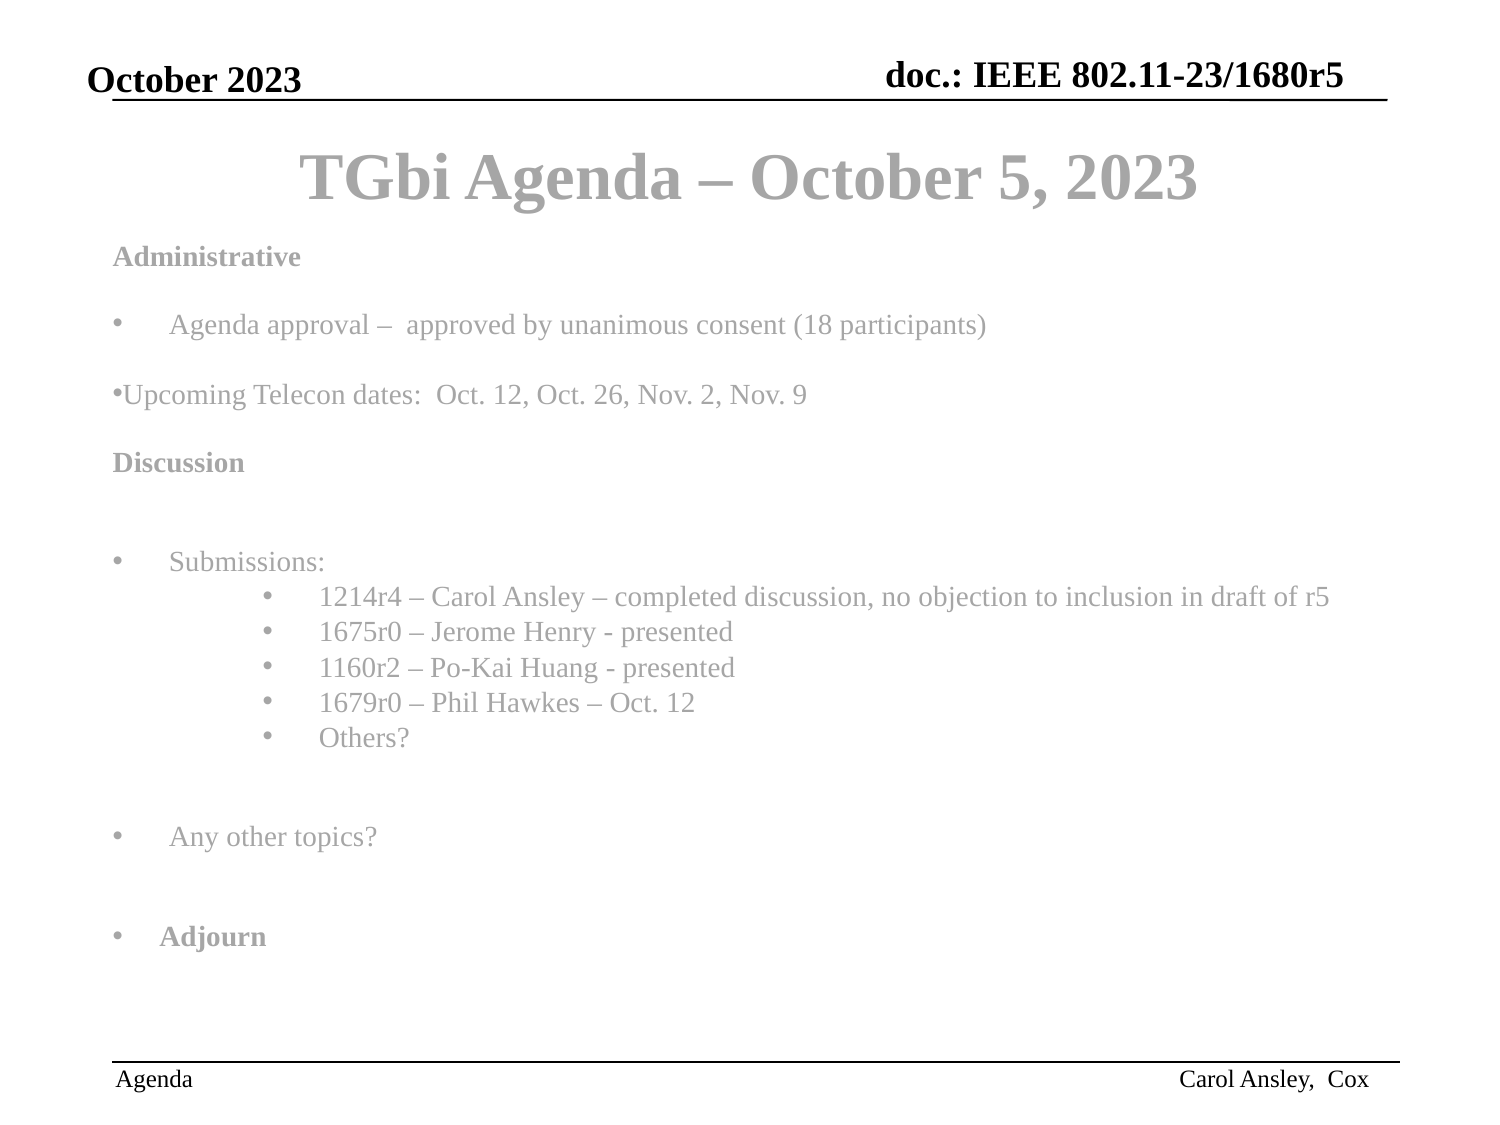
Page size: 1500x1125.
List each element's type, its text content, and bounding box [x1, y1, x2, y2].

title TGbi Agenda – October 5, 2023 [111, 124, 1388, 243]
list Administrative Agenda approval – approved by unanimous consent (18 participants) Upcoming Telecon dates: Oct. 12, Oct. 26, Nov. 2, Nov. 9 Discussion Submissions: 1214r4 – Carol Ansley – completed discussion, no objection to inclusion in draft of r5 1675r0 – Jerome Henry - presented 1160r2 – Po-Kai Huang - presented 1679r0 – Phil Hawkes – Oct. 12 Others? Any other topics? Adjourn [111, 243, 1435, 1076]
